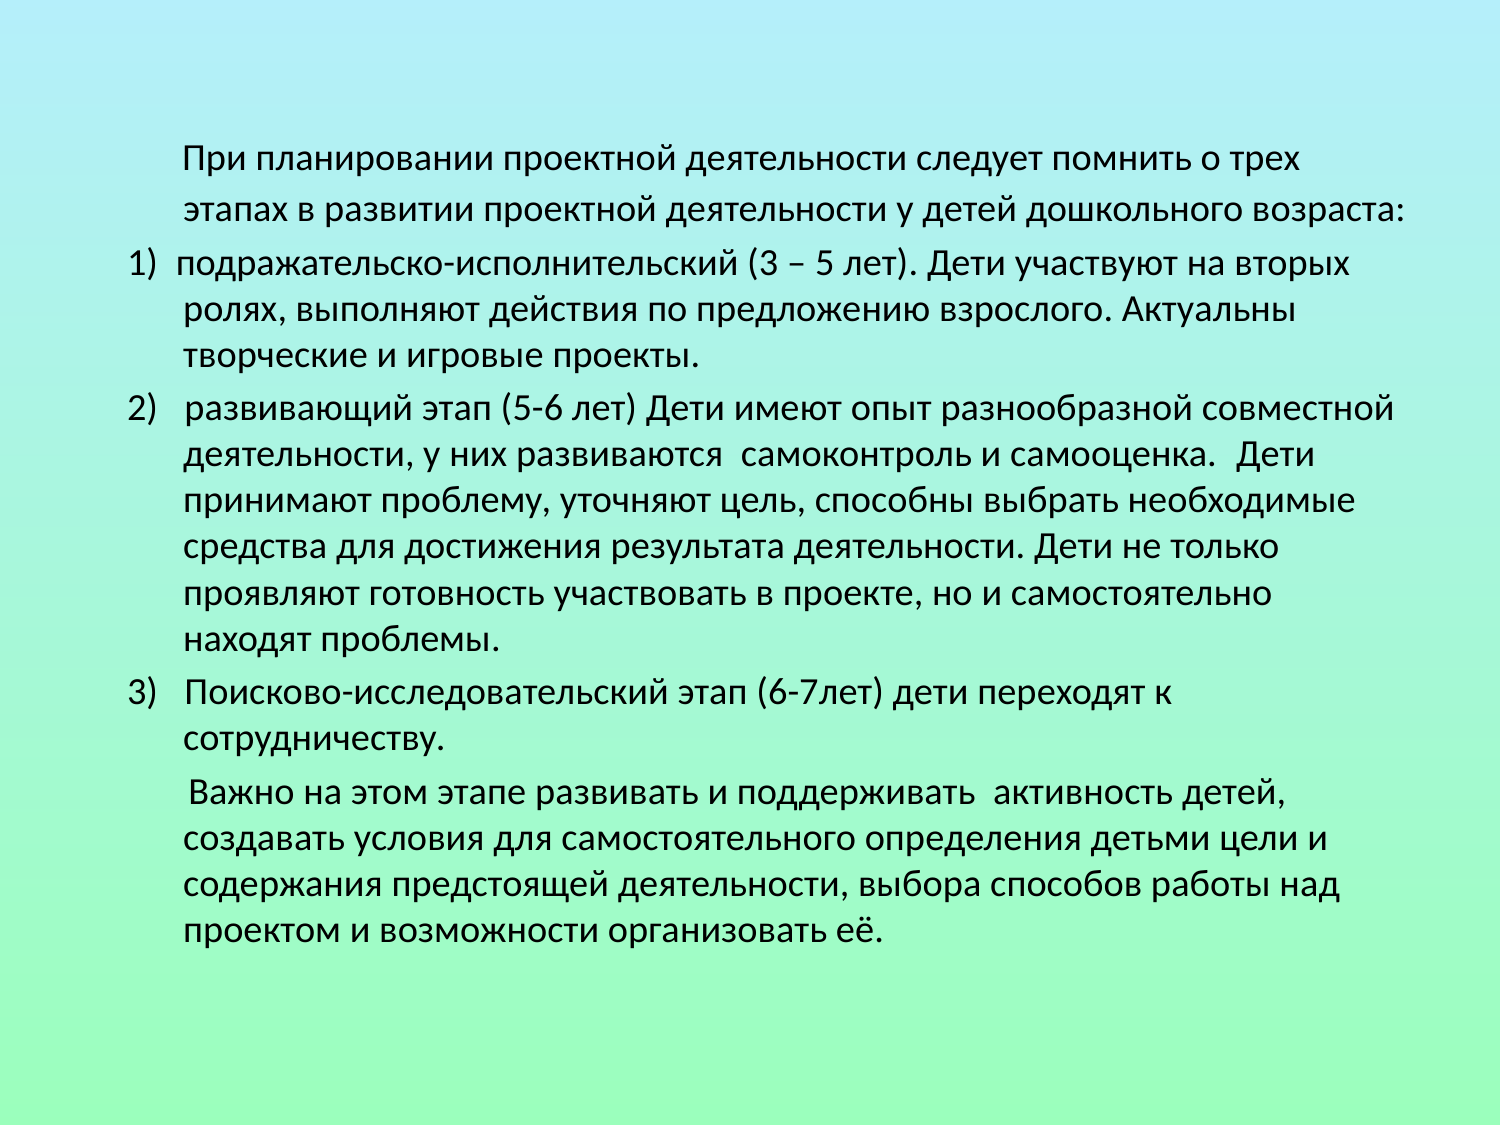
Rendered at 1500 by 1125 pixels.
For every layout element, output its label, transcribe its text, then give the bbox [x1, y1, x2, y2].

list При планировании проектной деятельности следует помнить о трех этапах в развитии проектной деятельности у детей дошкольного возраста: 1) подражательско-исполнительский (3 – 5 лет). Дети участвуют на вторых ролях, выполняют действия по предложению взрослого. Актуальны творческие и игровые проекты. 2) развивающий этап (5-6 лет) Дети имеют опыт разнообразной совместной деятельности, у них развиваются самоконтроль и самооценка. Дети принимают проблему, уточняют цель, способны выбрать необходимые средства для достижения результата деятельности. Дети не только проявляют готовность участвовать в проекте, но и самостоятельно находят проблемы. 3) Поисково-исследовательский этап (6-7лет) дети переходят к сотрудничеству. Важно на этом этапе развивать и поддерживать активность детей, создавать условия для самостоятельного определения детьми цели и содержания предстоящей деятельности, выбора способов работы над проектом и возможности организовать её. [112, 101, 1425, 1005]
